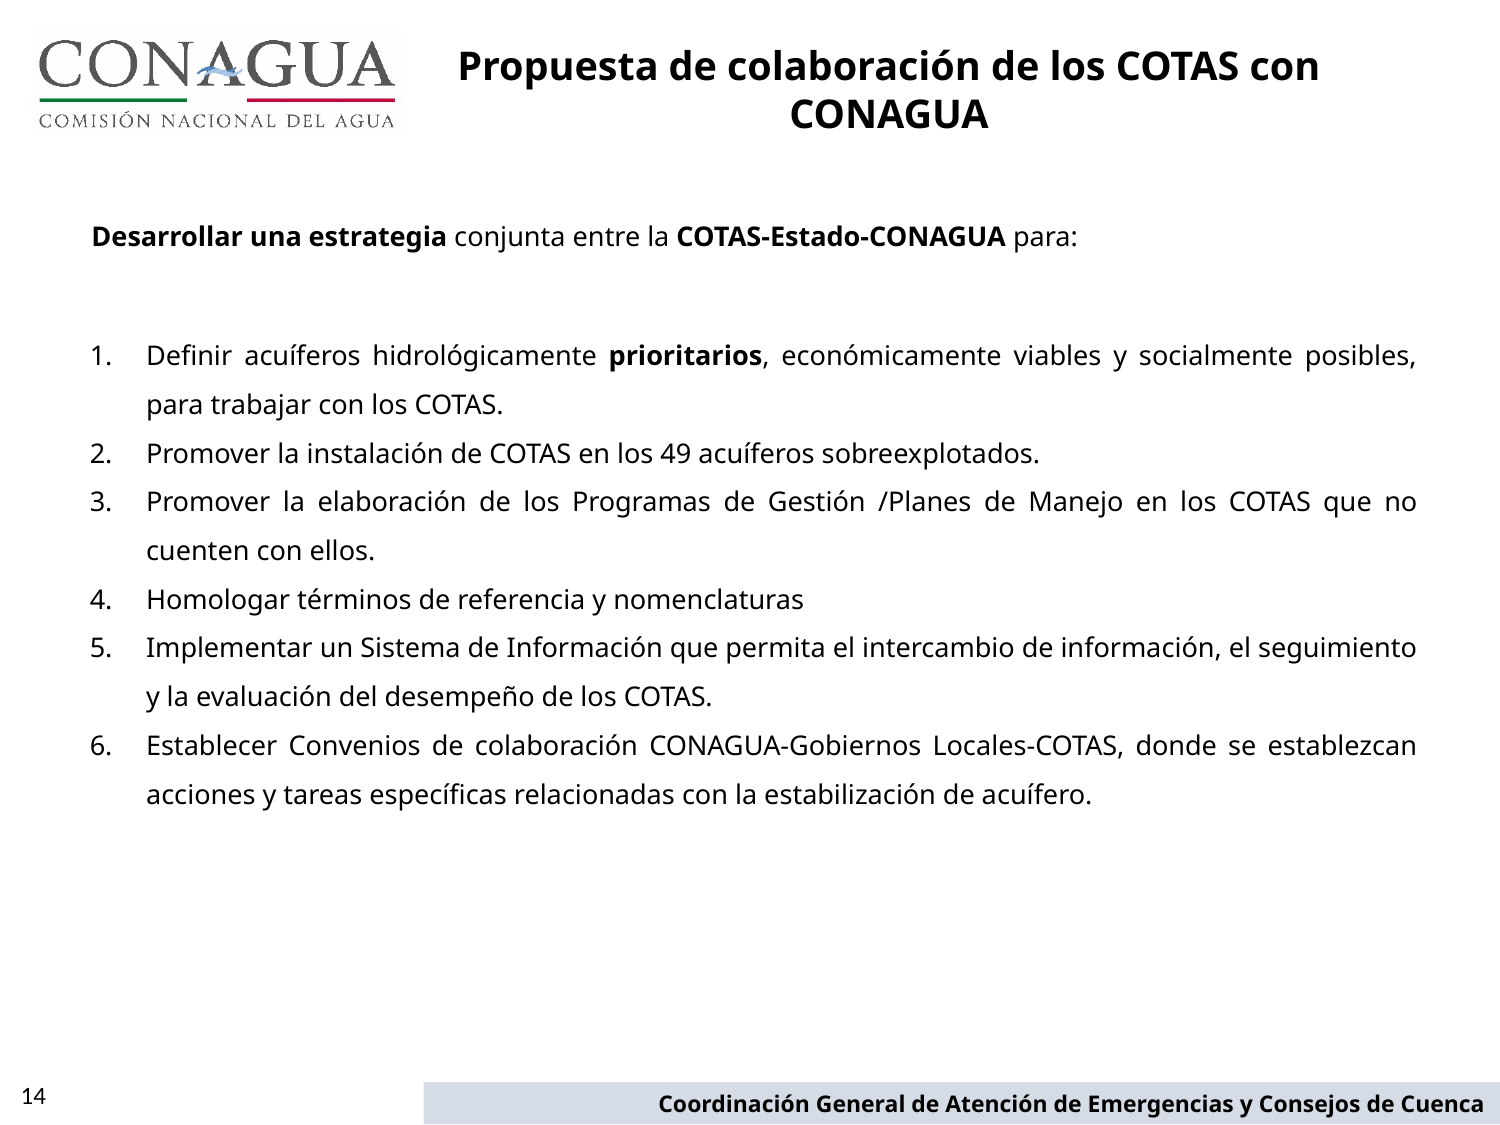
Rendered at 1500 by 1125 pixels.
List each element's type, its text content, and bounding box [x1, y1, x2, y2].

text_box Propuesta de colaboración de los COTAS con CONAGUA [331, 33, 1432, 144]
slide_number 14 [0, 1065, 338, 1125]
text_box Desarrollar una estrategia conjunta entre la COTAS-Estado-CONAGUA para: [76, 195, 1453, 260]
text_box Definir acuíferos hidrológicamente prioritarios, económicamente viables y socialmente posibles, para trabajar con los COTAS. Promover la instalación de COTAS en los 49 acuíferos sobreexplotados. Promover la elaboración de los Programas de Gestión /Planes de Manejo en los COTAS que no cuenten con ellos. Homologar términos de referencia y nomenclaturas Implementar un Sistema de Información que permita el intercambio de información, el seguimiento y la evaluación del desempeño de los COTAS. Establecer Convenios de colaboración CONAGUA-Gobiernos Locales-COTAS, donde se establezcan acciones y tareas específicas relacionadas con la estabilización de acuífero. [0, 314, 1432, 817]
picture [31, 29, 403, 138]
text_box Coordinación General de Atención de Emergencias y Consejos de Cuenca [423, 1082, 1500, 1125]
